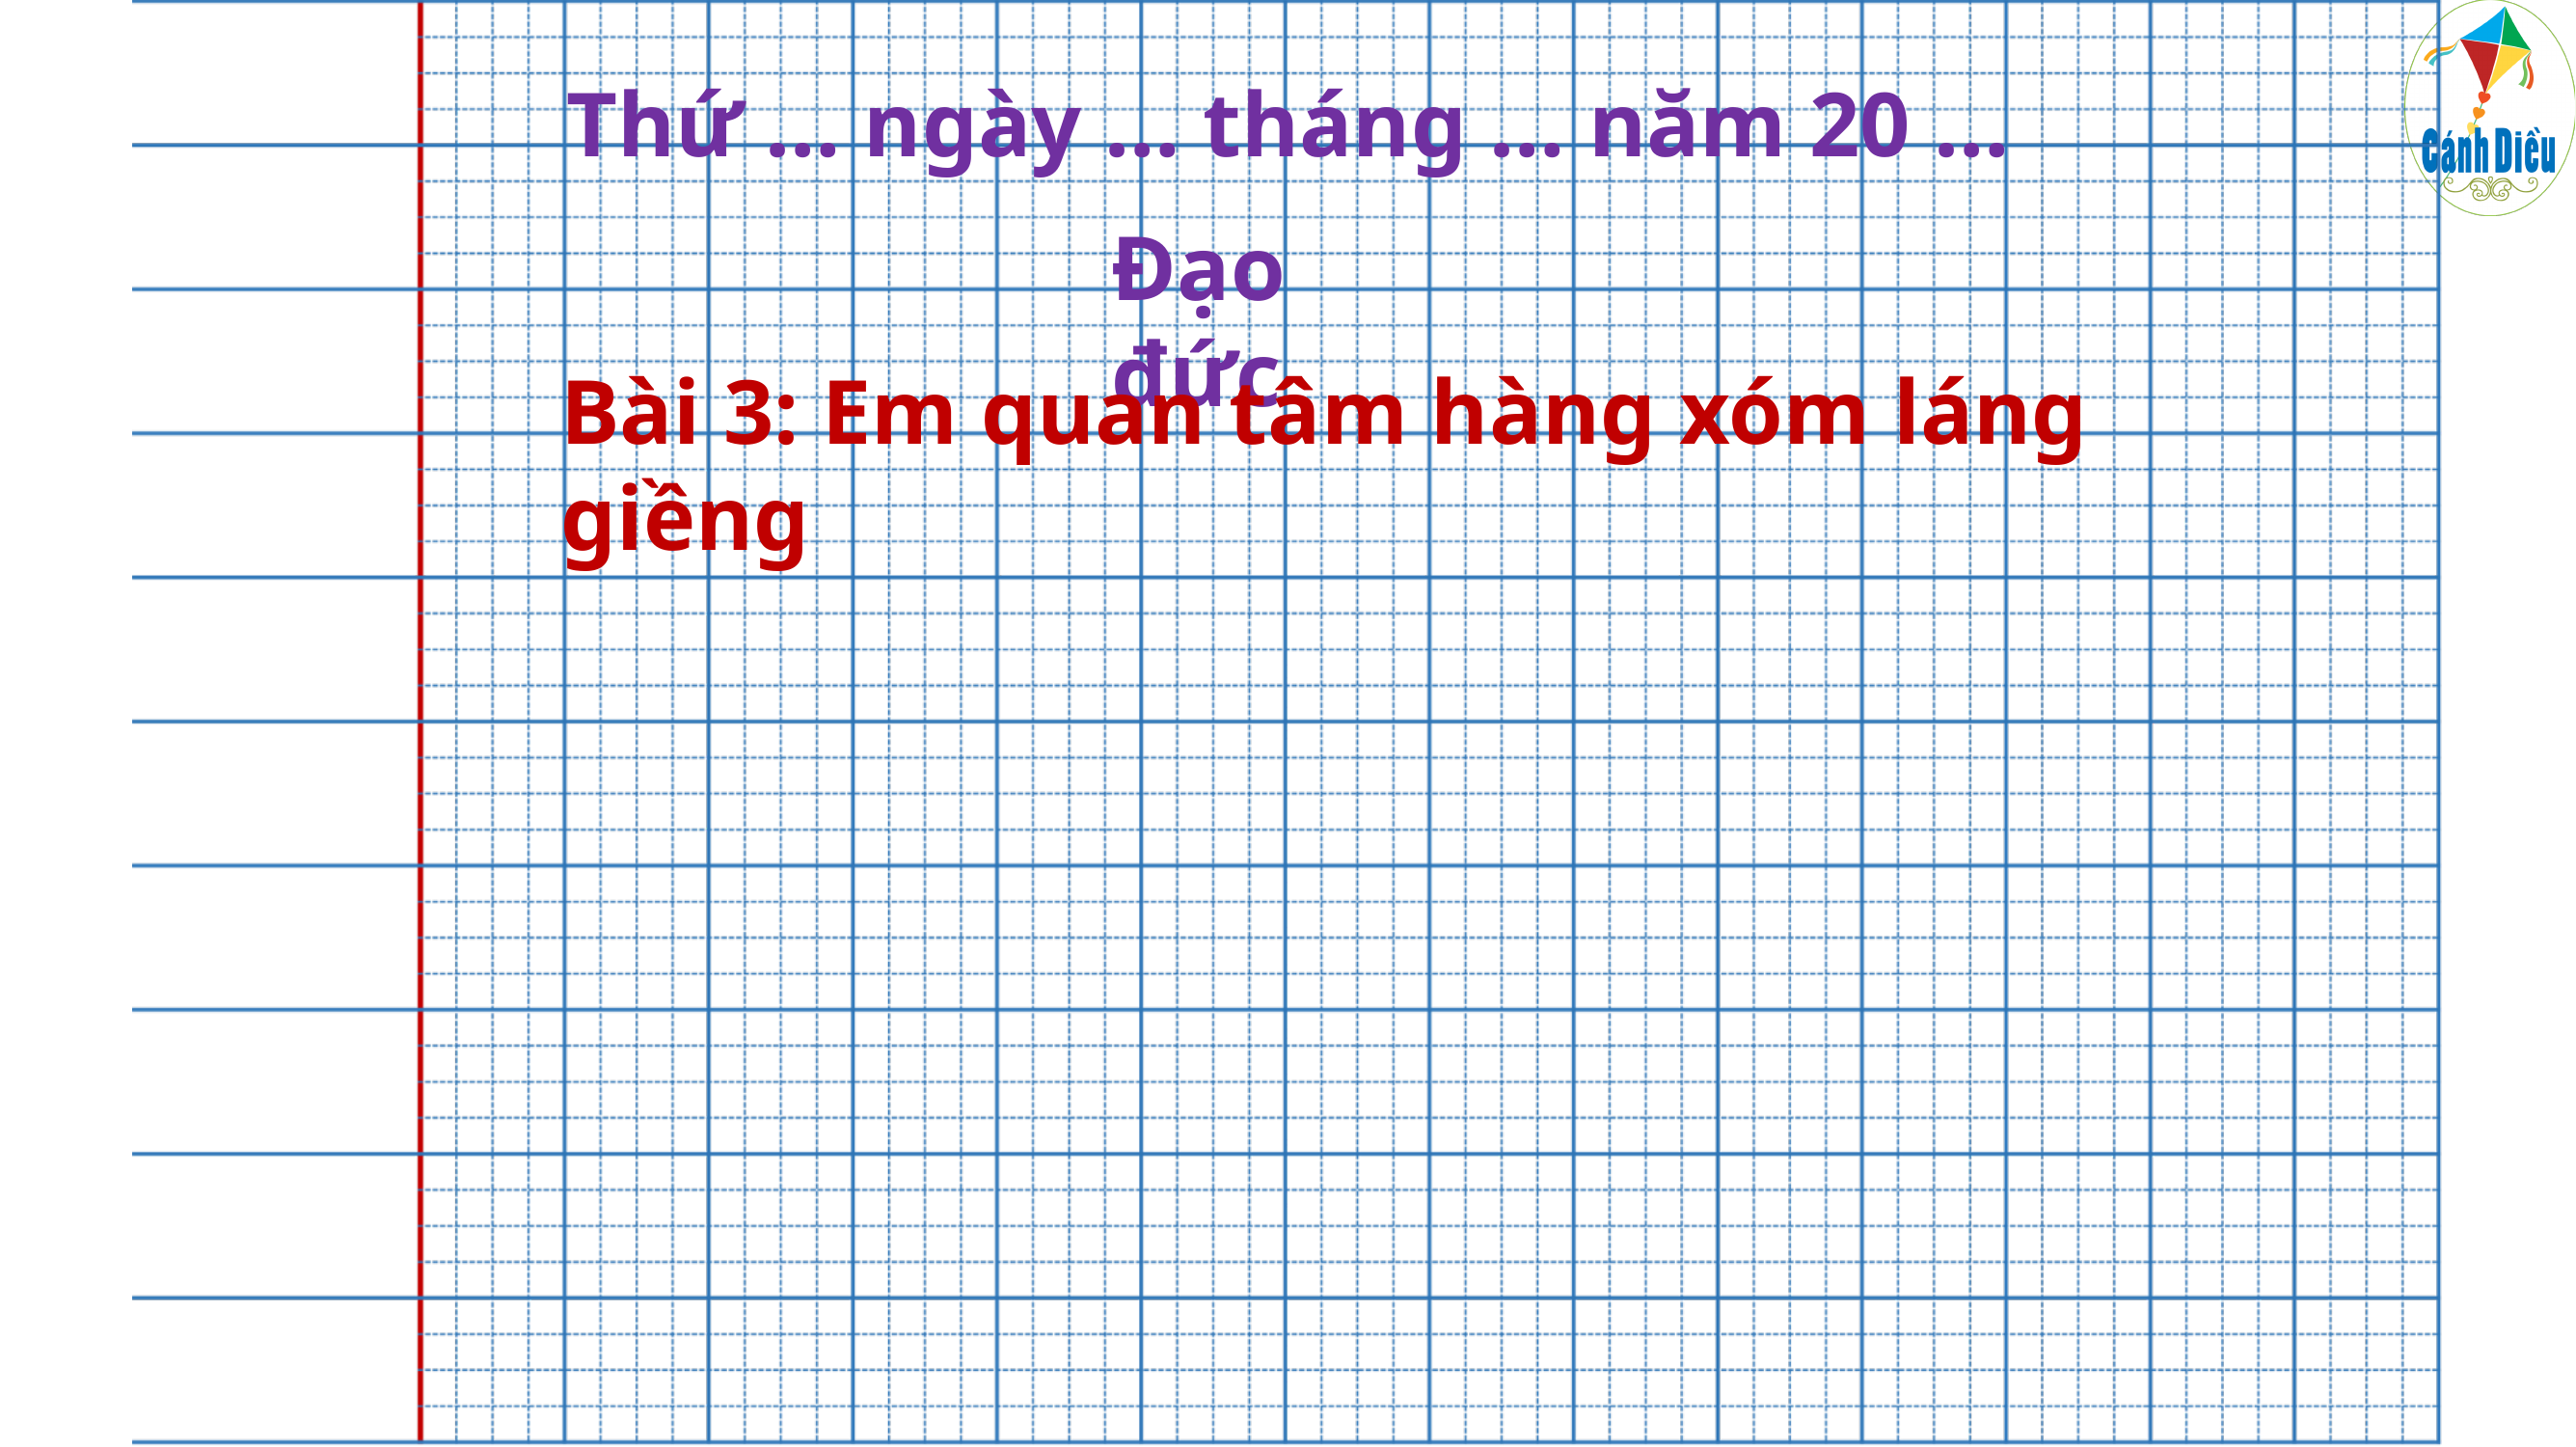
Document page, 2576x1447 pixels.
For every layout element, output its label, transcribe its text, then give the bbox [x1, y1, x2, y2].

text_box Bài 3: Em quan tâm hàng xóm láng giềng [546, 348, 2328, 575]
picture [132, 0, 2575, 1447]
text_box Thứ … ngày … tháng … năm 20 … [552, 61, 2469, 181]
text_box Đạo đức [1097, 205, 1459, 348]
